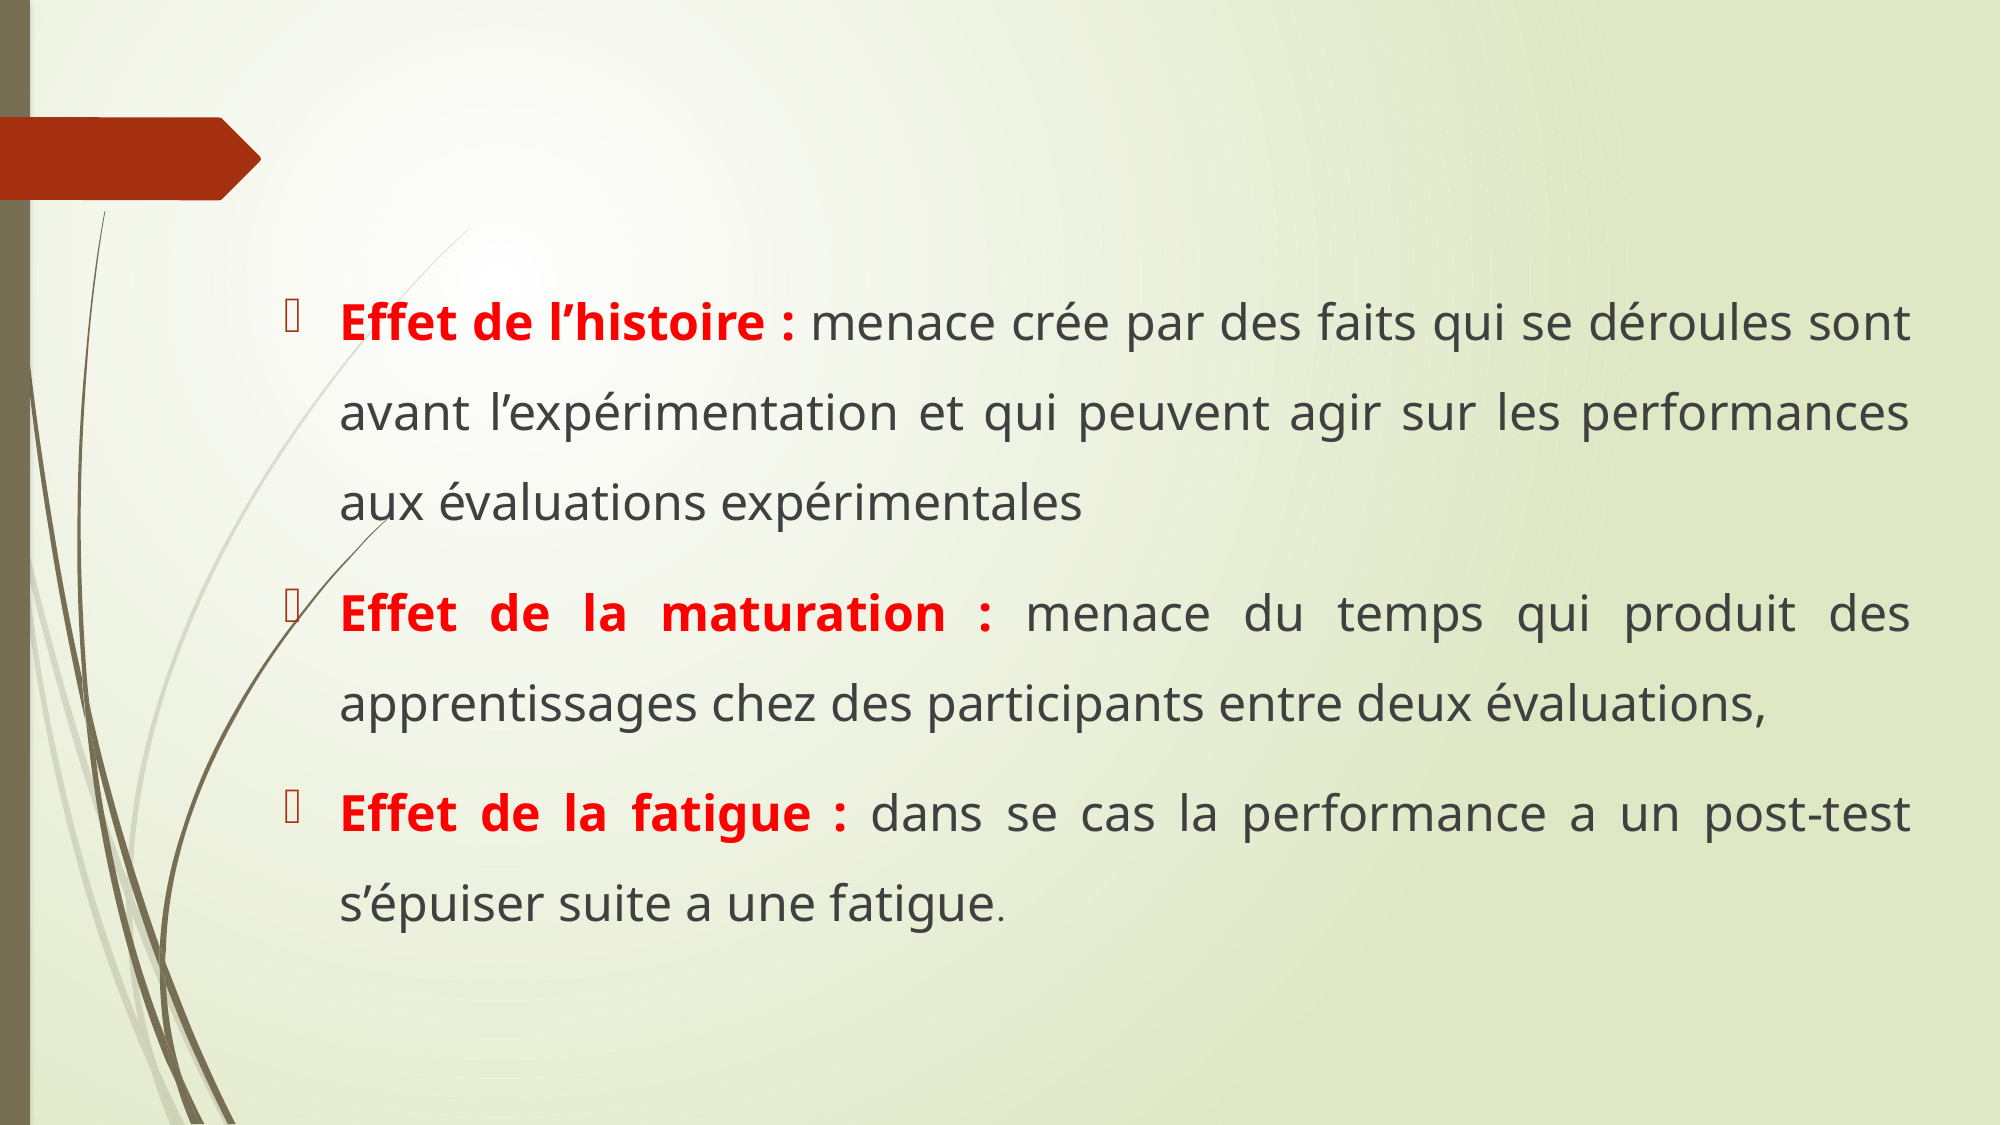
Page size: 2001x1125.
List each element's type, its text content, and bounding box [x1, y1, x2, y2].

list Effet de l’histoire : menace crée par des faits qui se déroules sont avant l’expérimentation et qui peuvent agir sur les performances aux évaluations expérimentales Effet de la maturation : menace du temps qui produit des apprentissages chez des participants entre deux évaluations, Effet de la fatigue : dans se cas la performance a un post-test s’épuiser suite a une fatigue. [268, 252, 1927, 1044]
